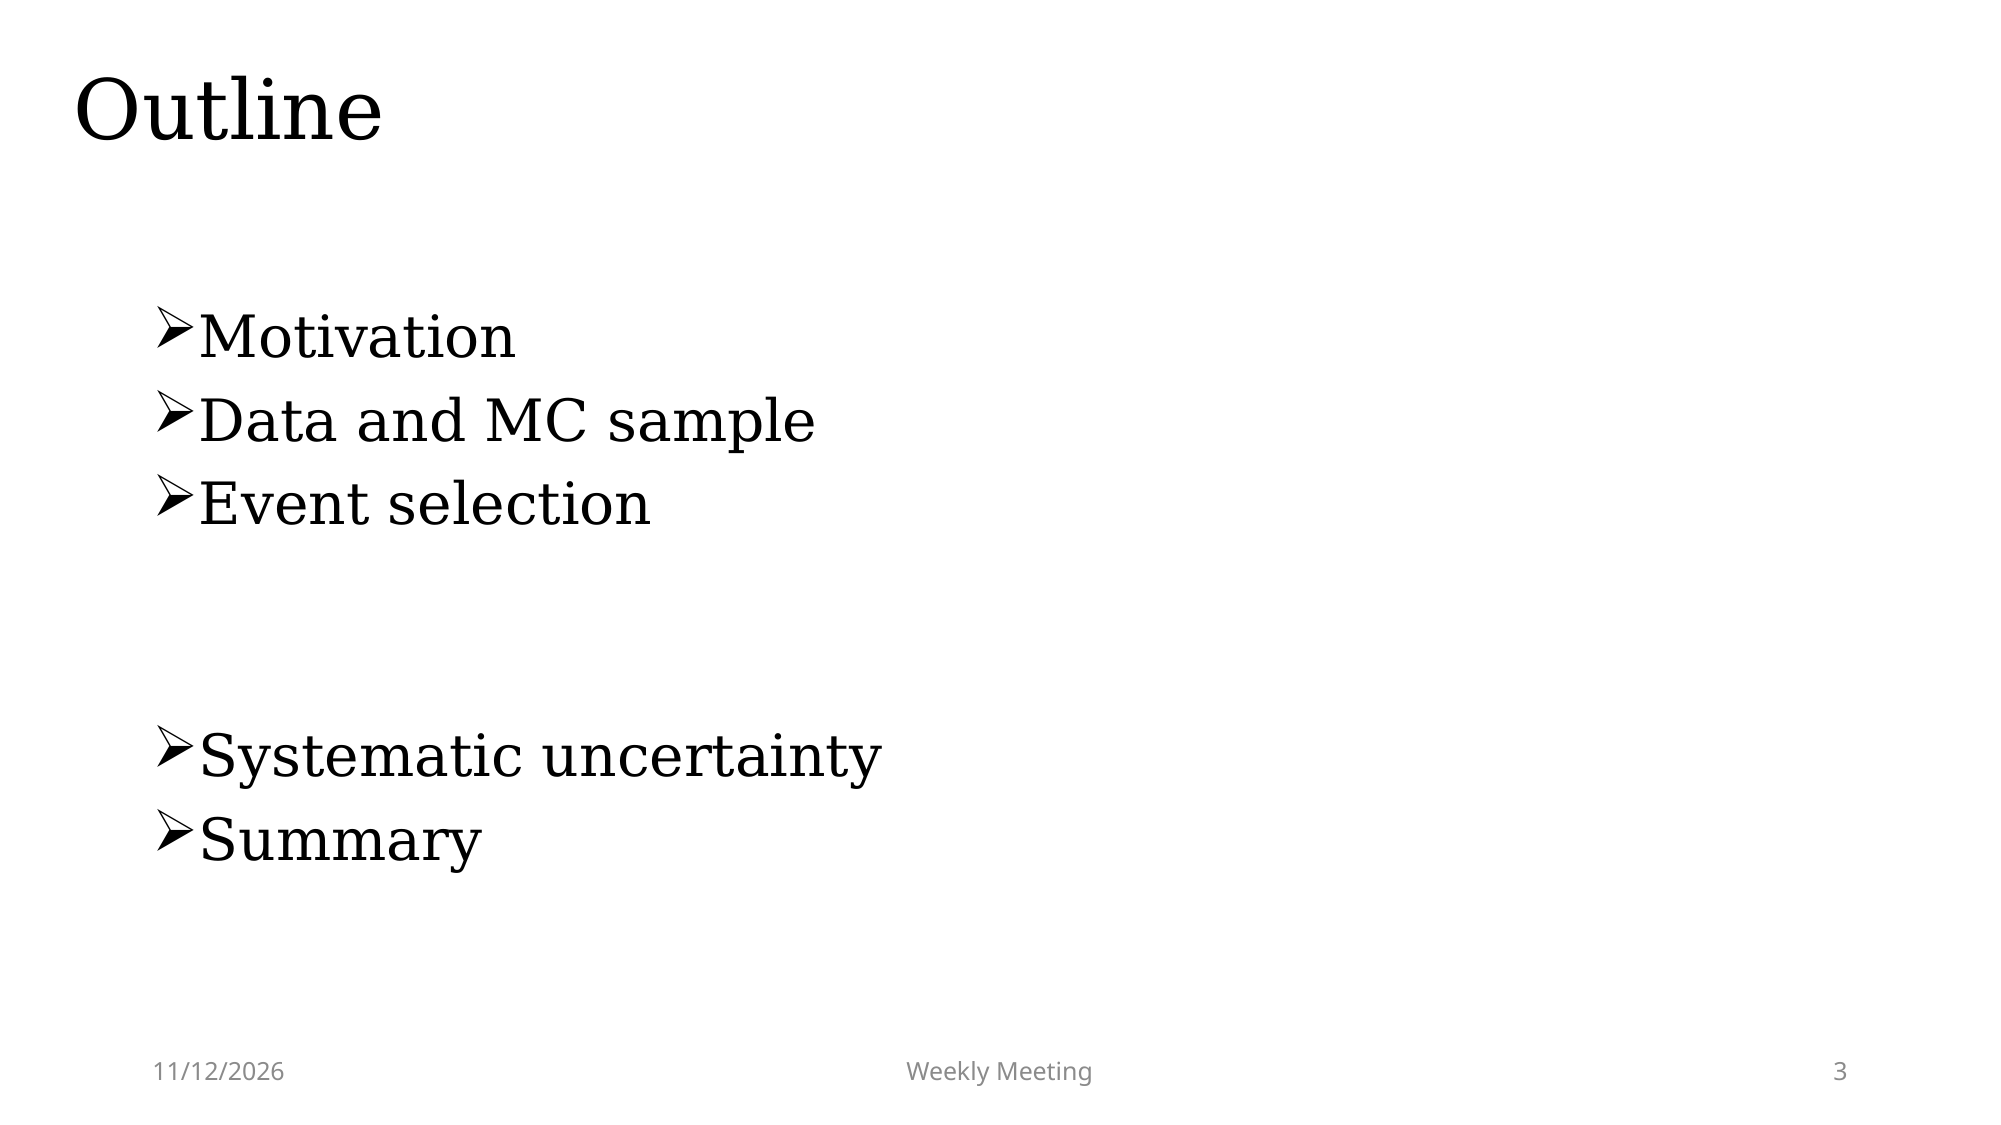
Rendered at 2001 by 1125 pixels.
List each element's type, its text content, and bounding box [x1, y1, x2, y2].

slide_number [137, 1042, 588, 1103]
title Outline [59, 10, 1784, 214]
footer Weekly Meeting [662, 1042, 1338, 1103]
slide_number 3 [1412, 1042, 1863, 1103]
